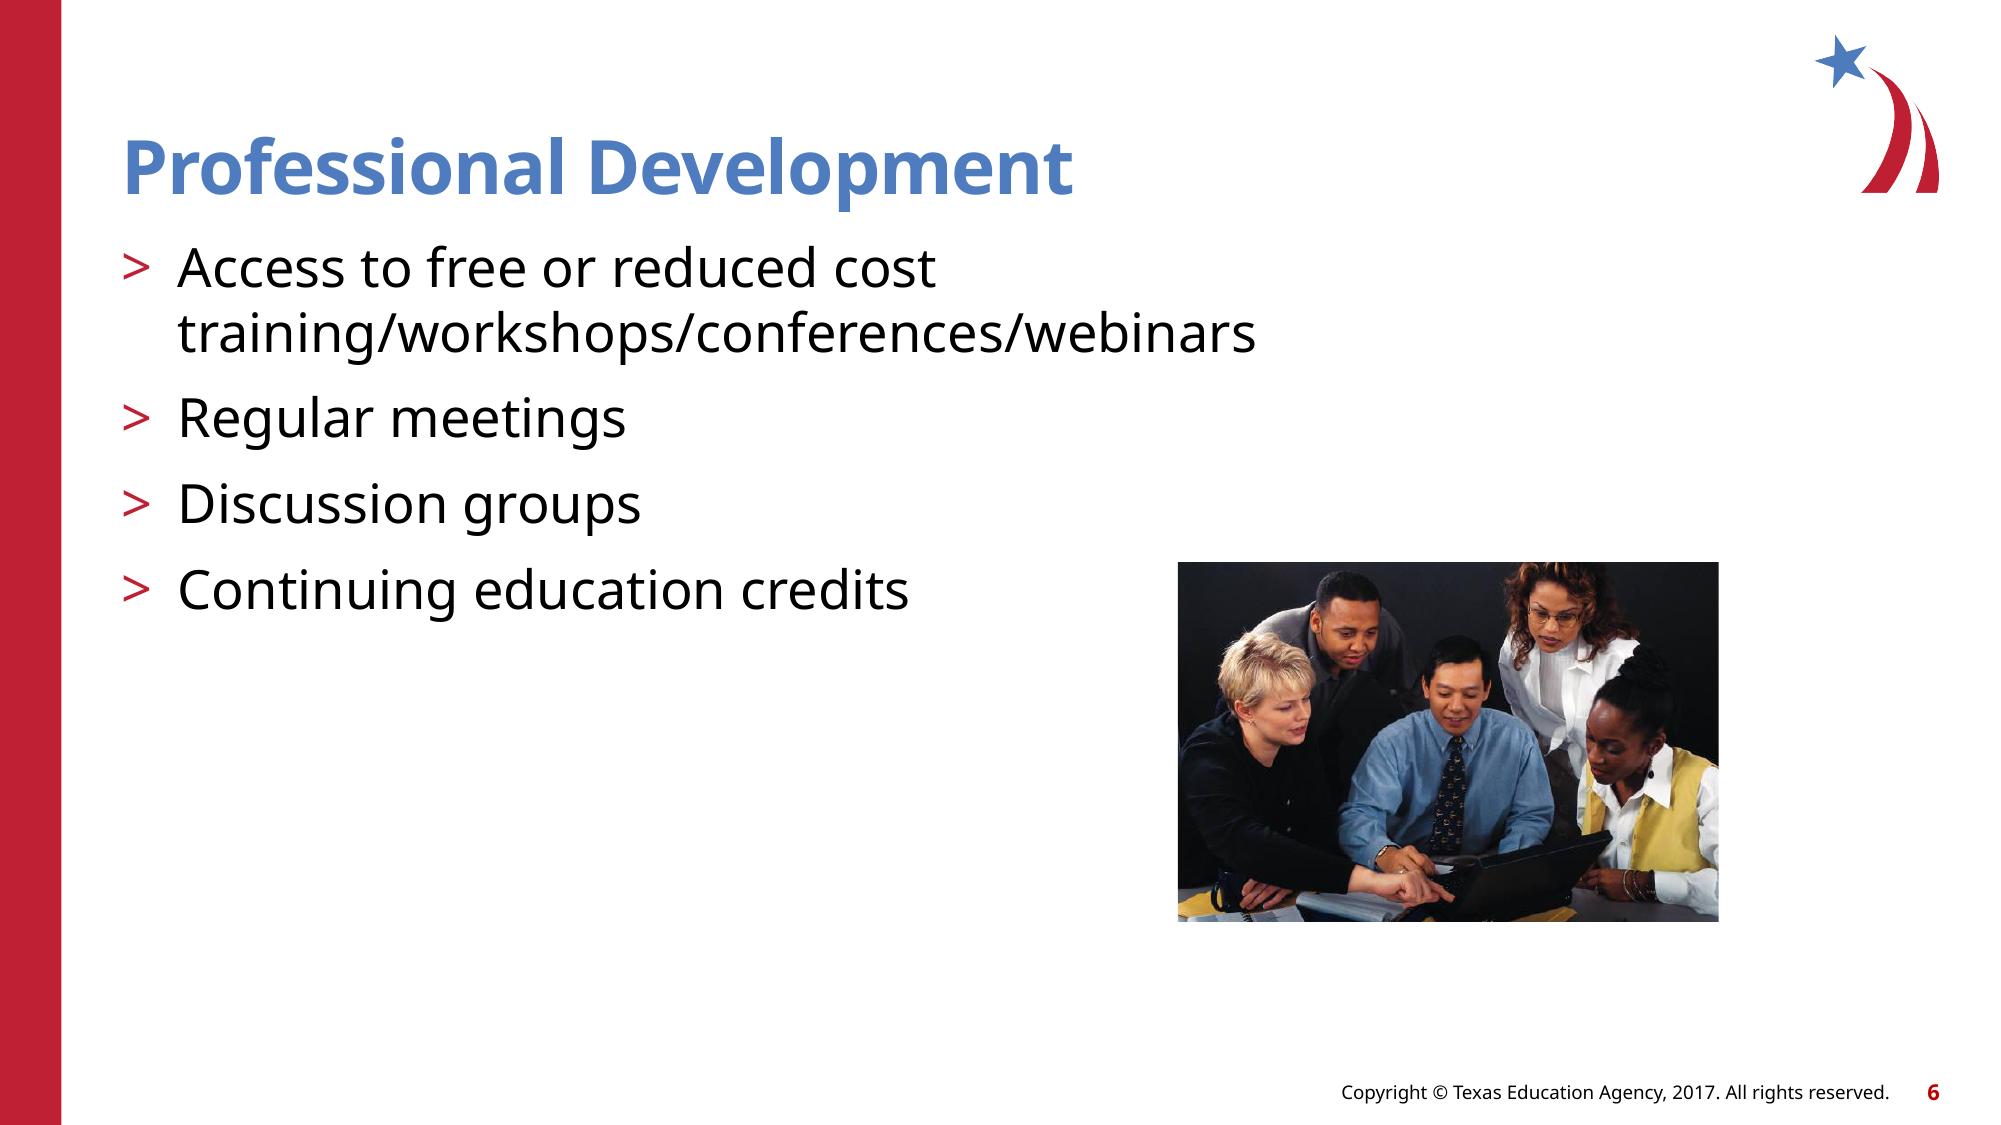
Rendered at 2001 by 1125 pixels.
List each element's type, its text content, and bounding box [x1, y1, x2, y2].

picture [1177, 562, 1719, 922]
title Professional Development [121, 66, 1772, 211]
list Access to free or reduced cost training/workshops/conferences/webinars Regular meetings Discussion groups Continuing education credits [121, 233, 1884, 1010]
picture [1814, 34, 1939, 193]
